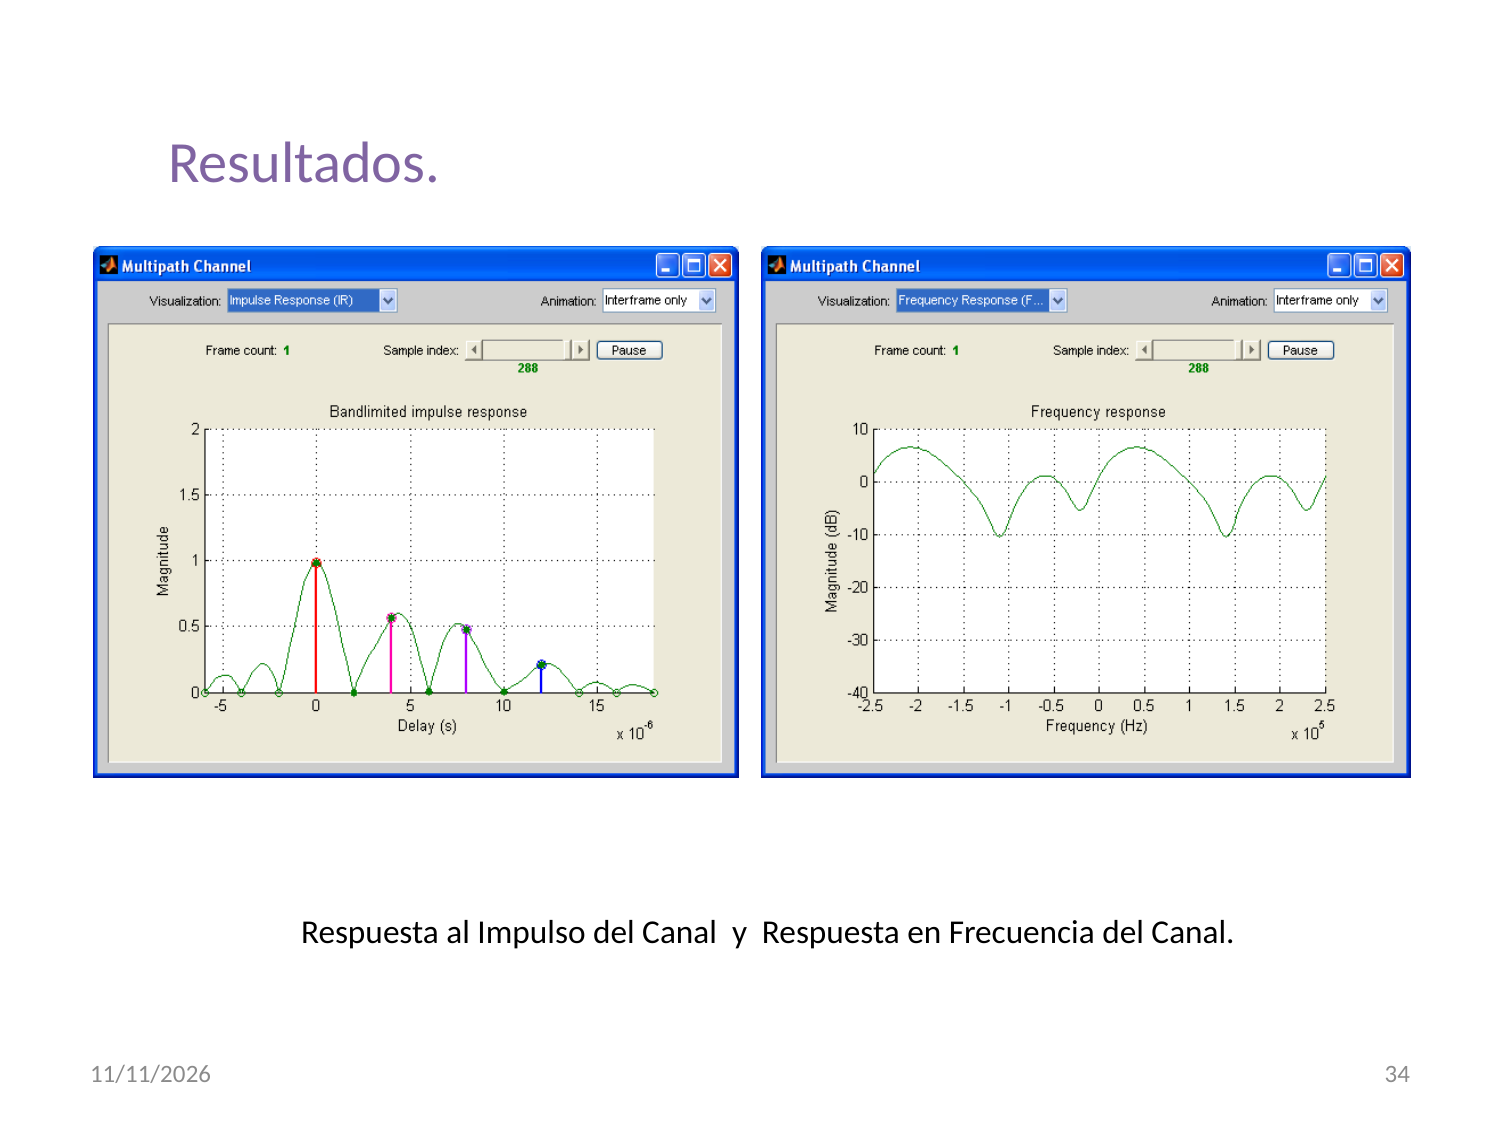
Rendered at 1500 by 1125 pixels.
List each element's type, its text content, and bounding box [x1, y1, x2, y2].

slide_number 34 [1074, 1042, 1425, 1103]
picture [93, 245, 739, 778]
picture [761, 245, 1411, 778]
title Respuesta al Impulso del Canal y Respuesta en Frecuencia del Canal. [93, 867, 1444, 995]
text_box Resultados. [140, 117, 1371, 202]
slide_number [75, 1042, 425, 1103]
